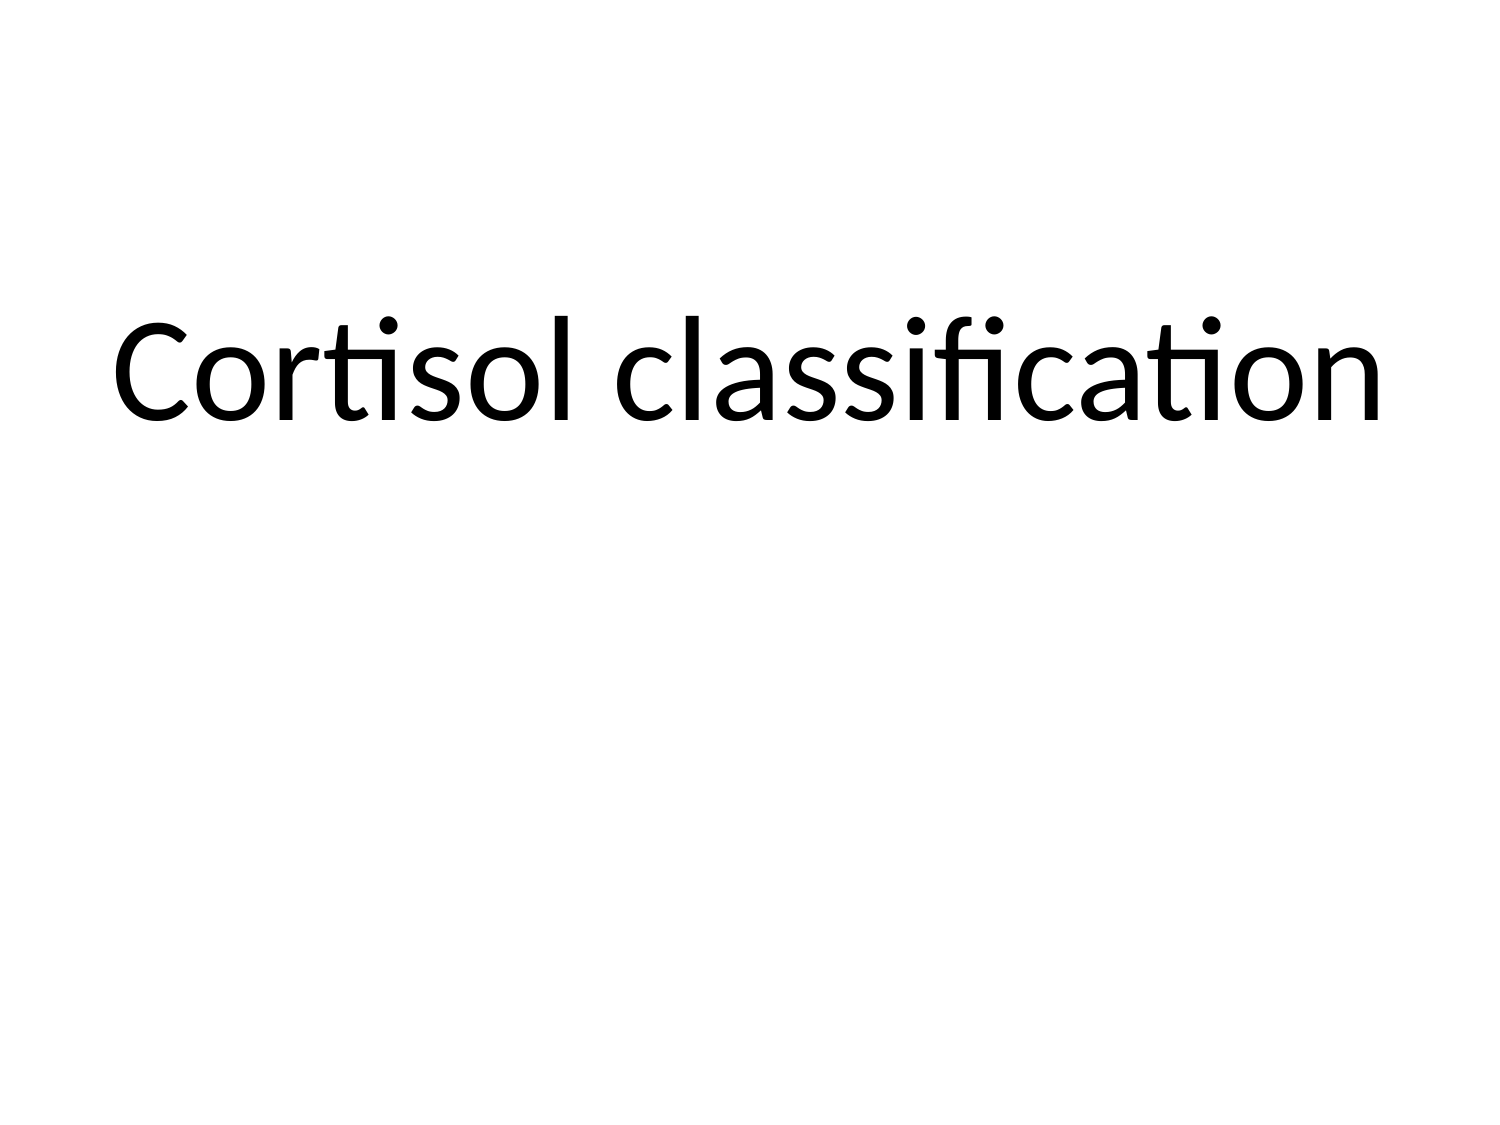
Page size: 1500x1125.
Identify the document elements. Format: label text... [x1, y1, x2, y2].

list Cortisol classification [75, 262, 1425, 1005]
